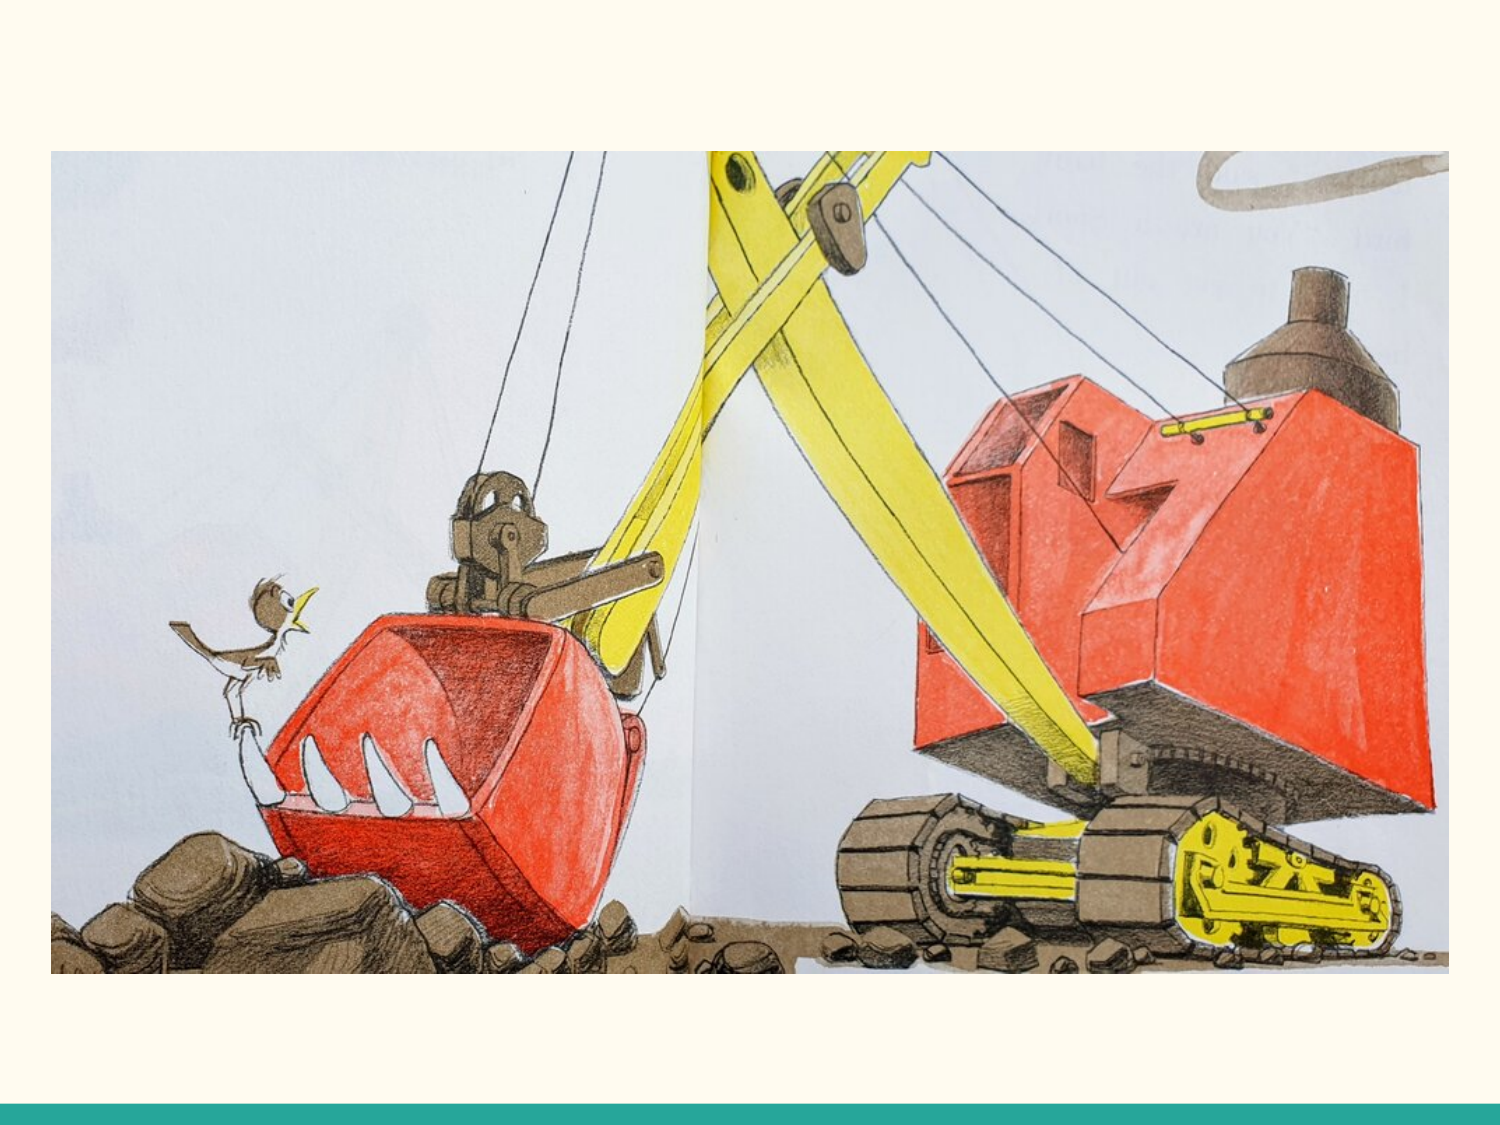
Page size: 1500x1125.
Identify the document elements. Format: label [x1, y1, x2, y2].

picture [50, 151, 1450, 974]
